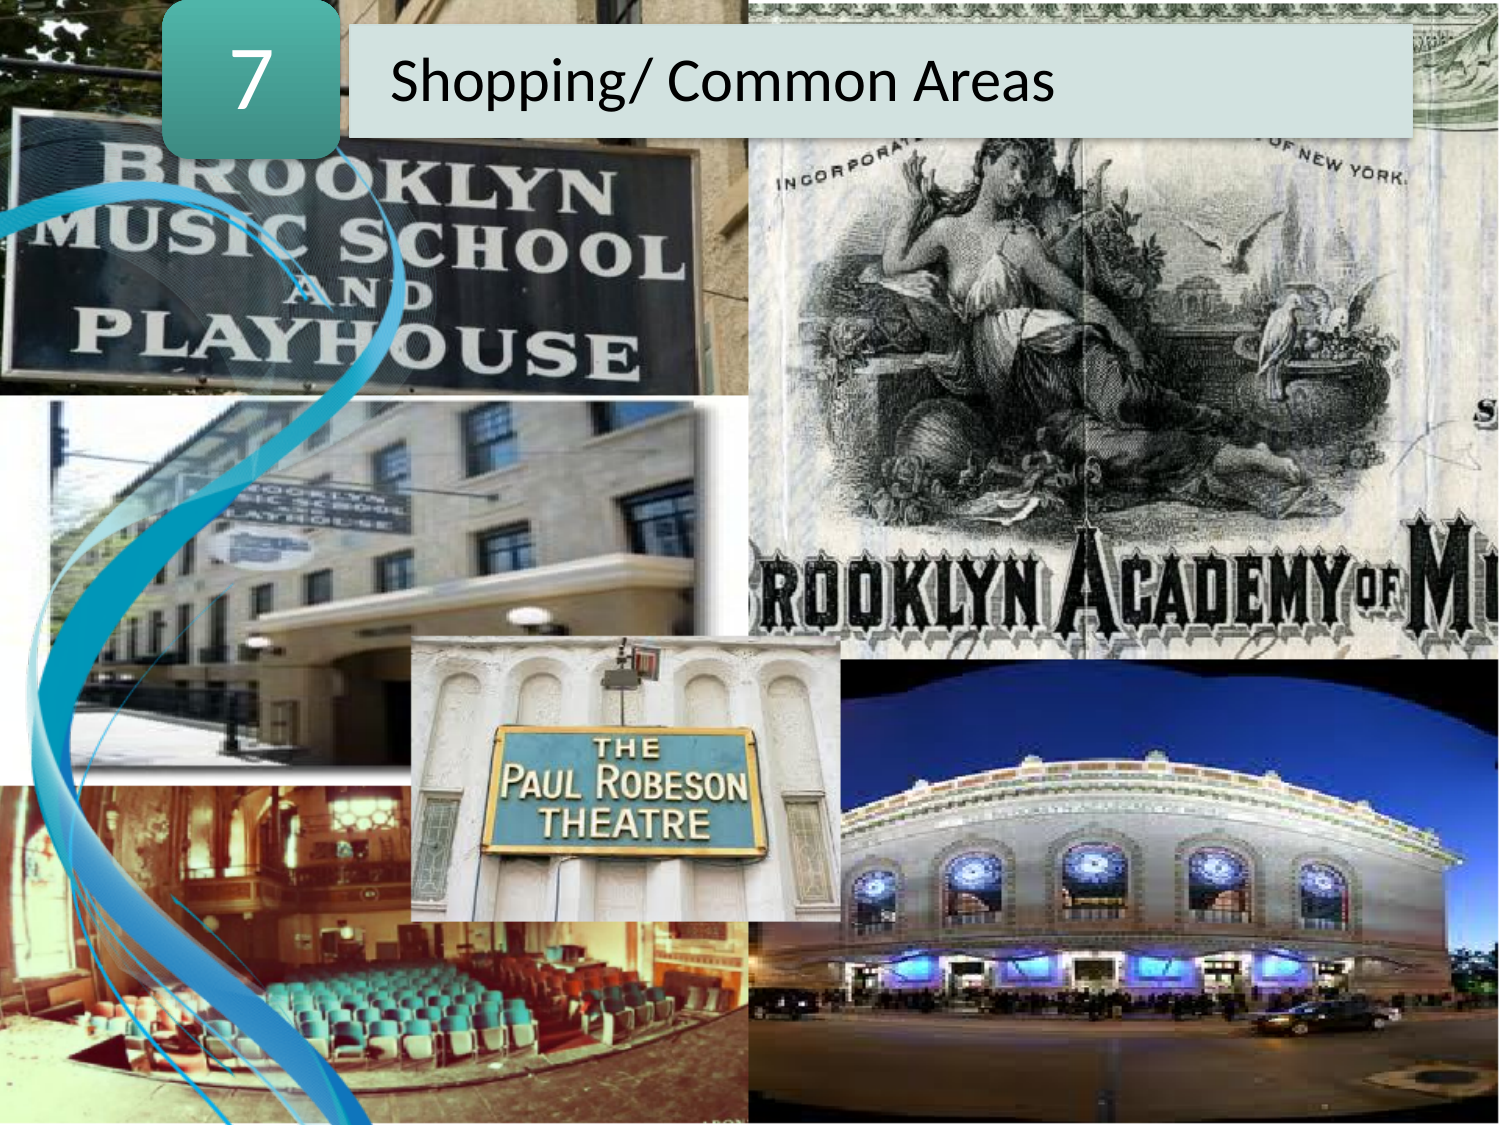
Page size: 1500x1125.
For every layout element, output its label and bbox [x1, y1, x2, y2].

text_box [349, 24, 1413, 138]
text_box [162, 0, 341, 160]
picture [0, 0, 1500, 1125]
